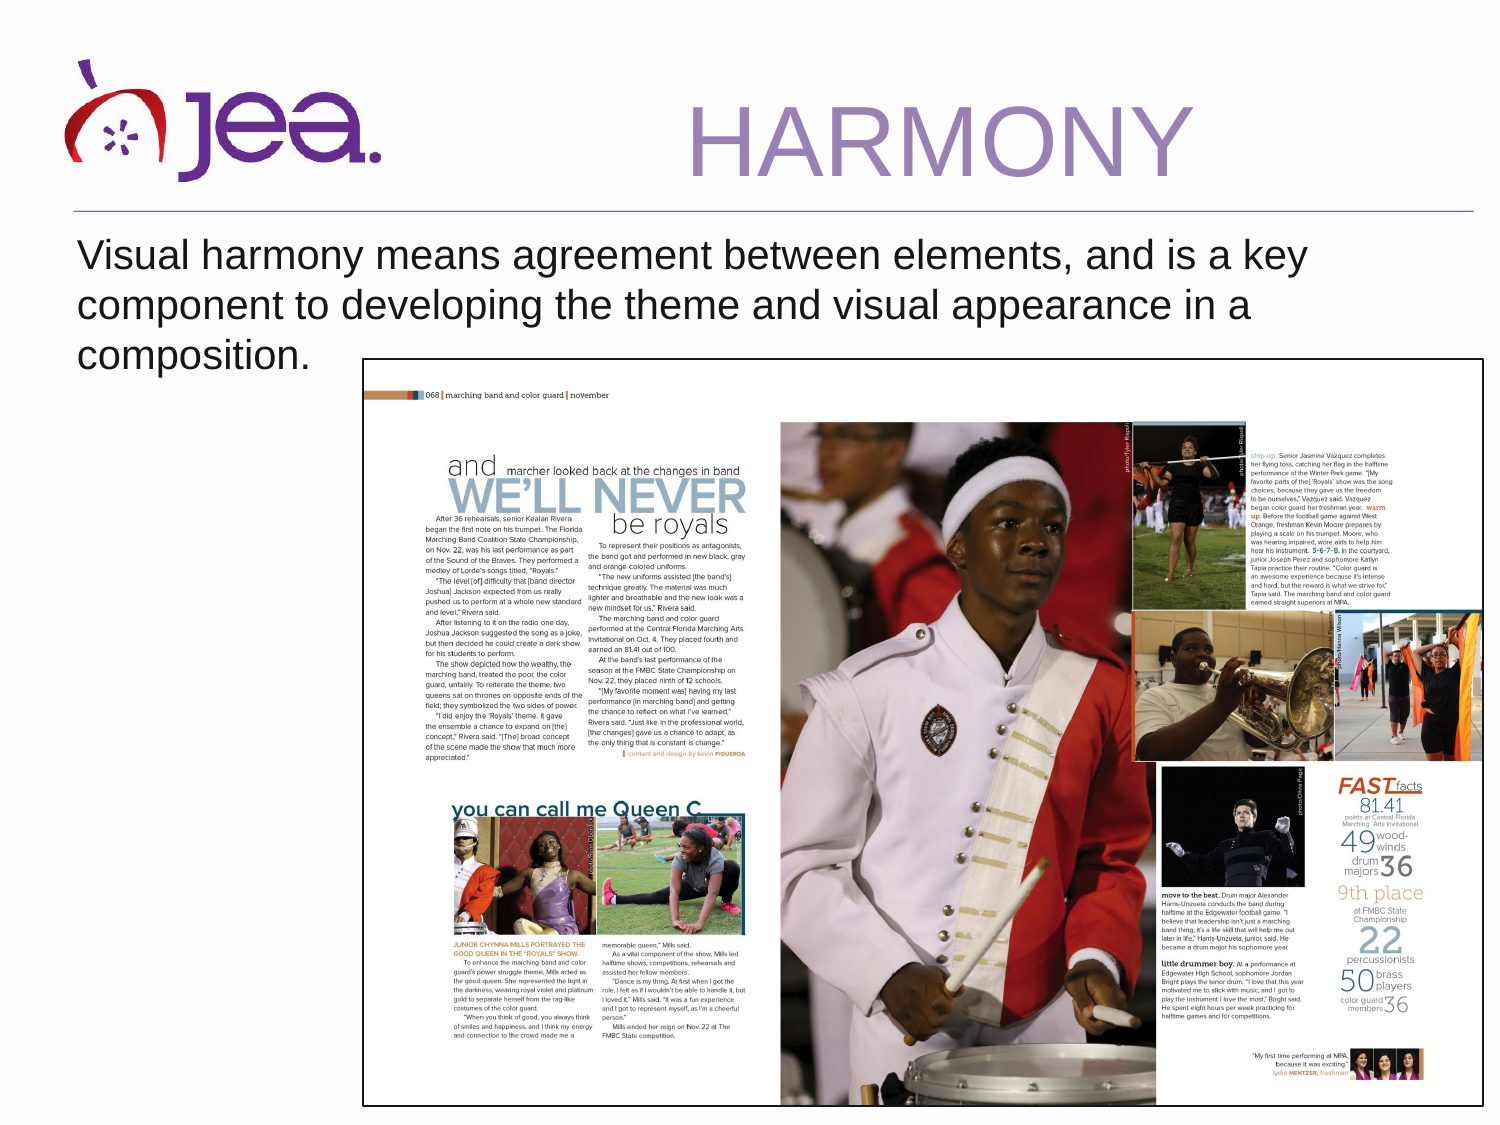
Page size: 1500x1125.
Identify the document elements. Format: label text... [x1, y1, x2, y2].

list HARMONY [416, 76, 1467, 213]
text_box Visual harmony means agreement between elements, and is a key component to developing the theme and visual appearance in a composition. [76, 228, 1483, 380]
picture [0, 0, 1500, 1125]
